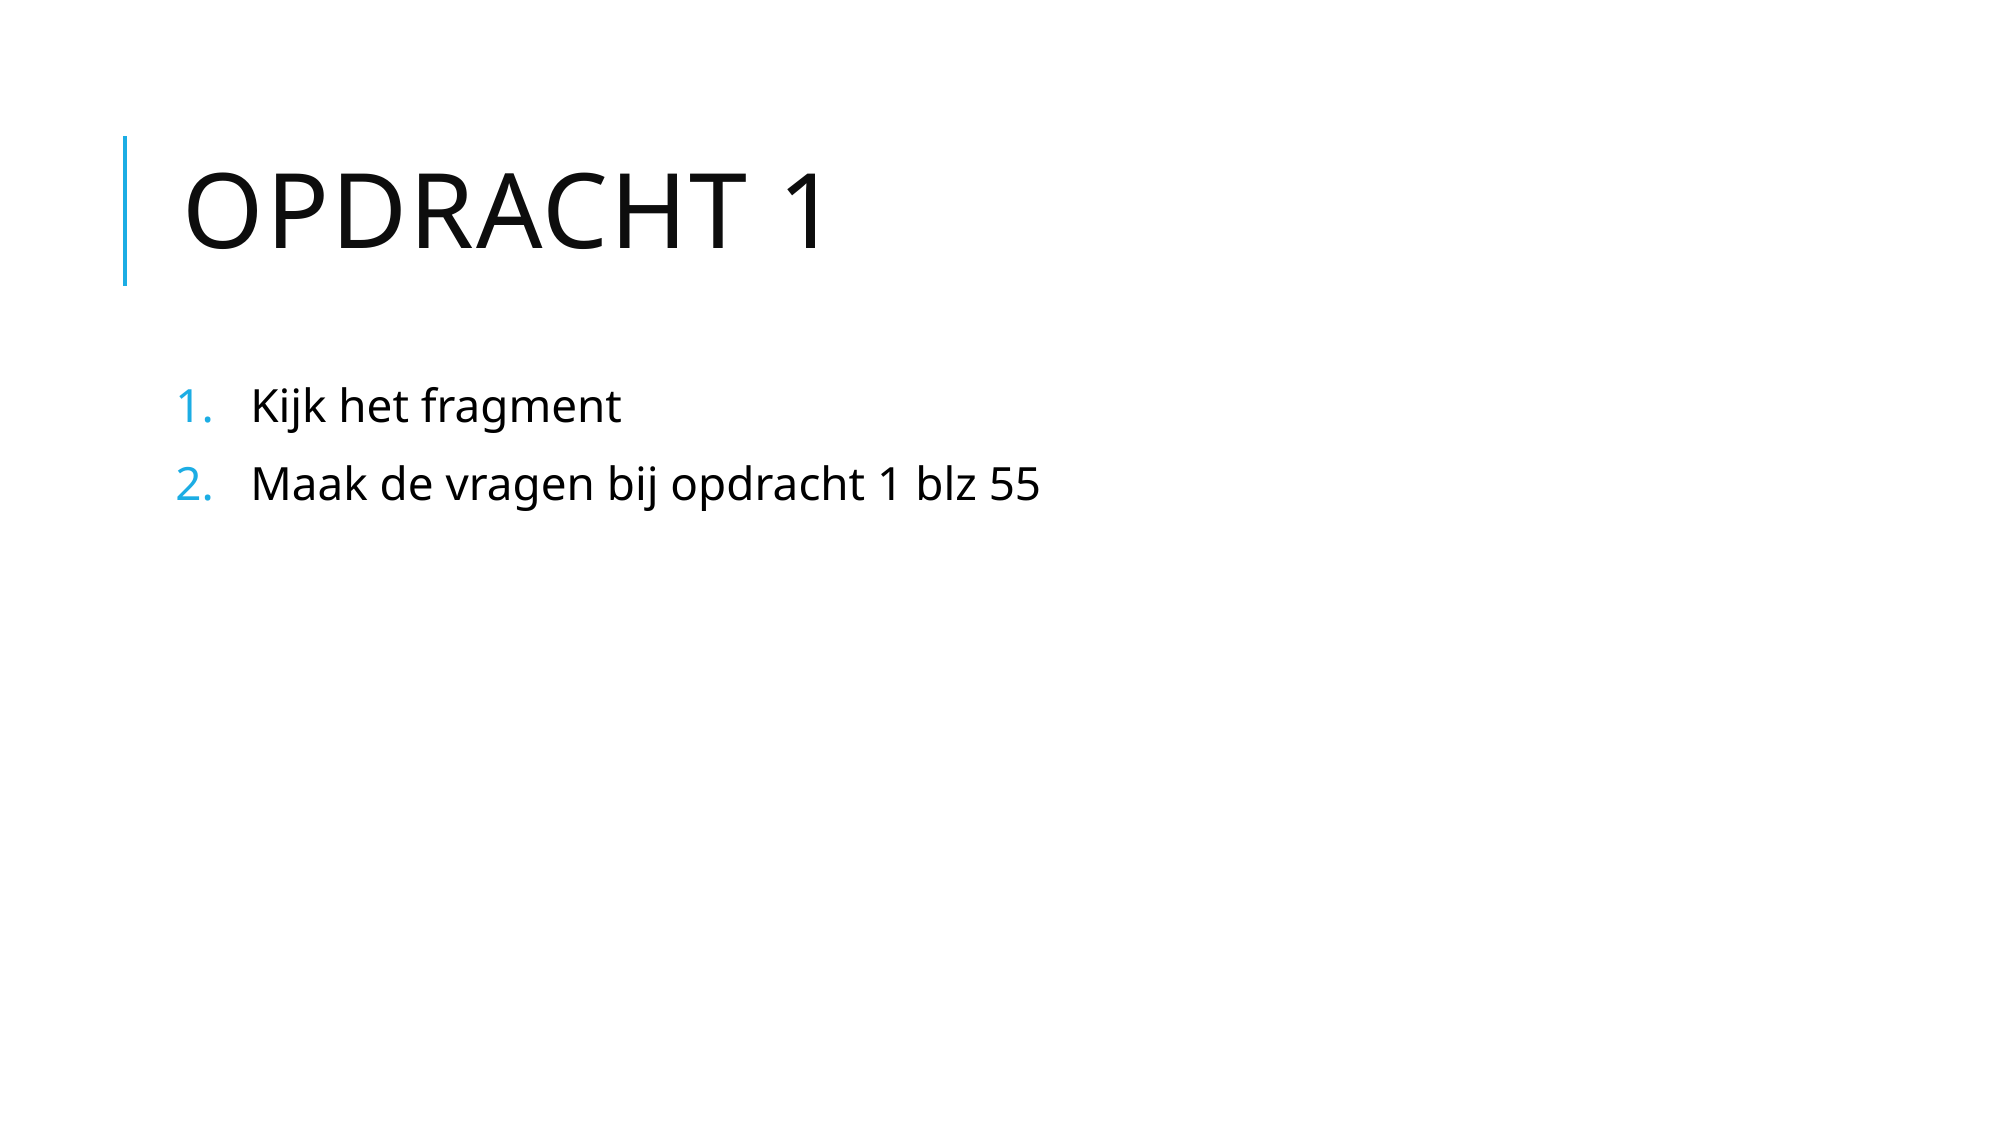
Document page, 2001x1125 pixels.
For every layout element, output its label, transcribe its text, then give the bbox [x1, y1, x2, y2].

list Kijk het fragment Maak de vragen bij opdracht 1 blz 55 [168, 375, 1763, 1035]
title Opdracht 1 [168, 96, 1763, 342]
